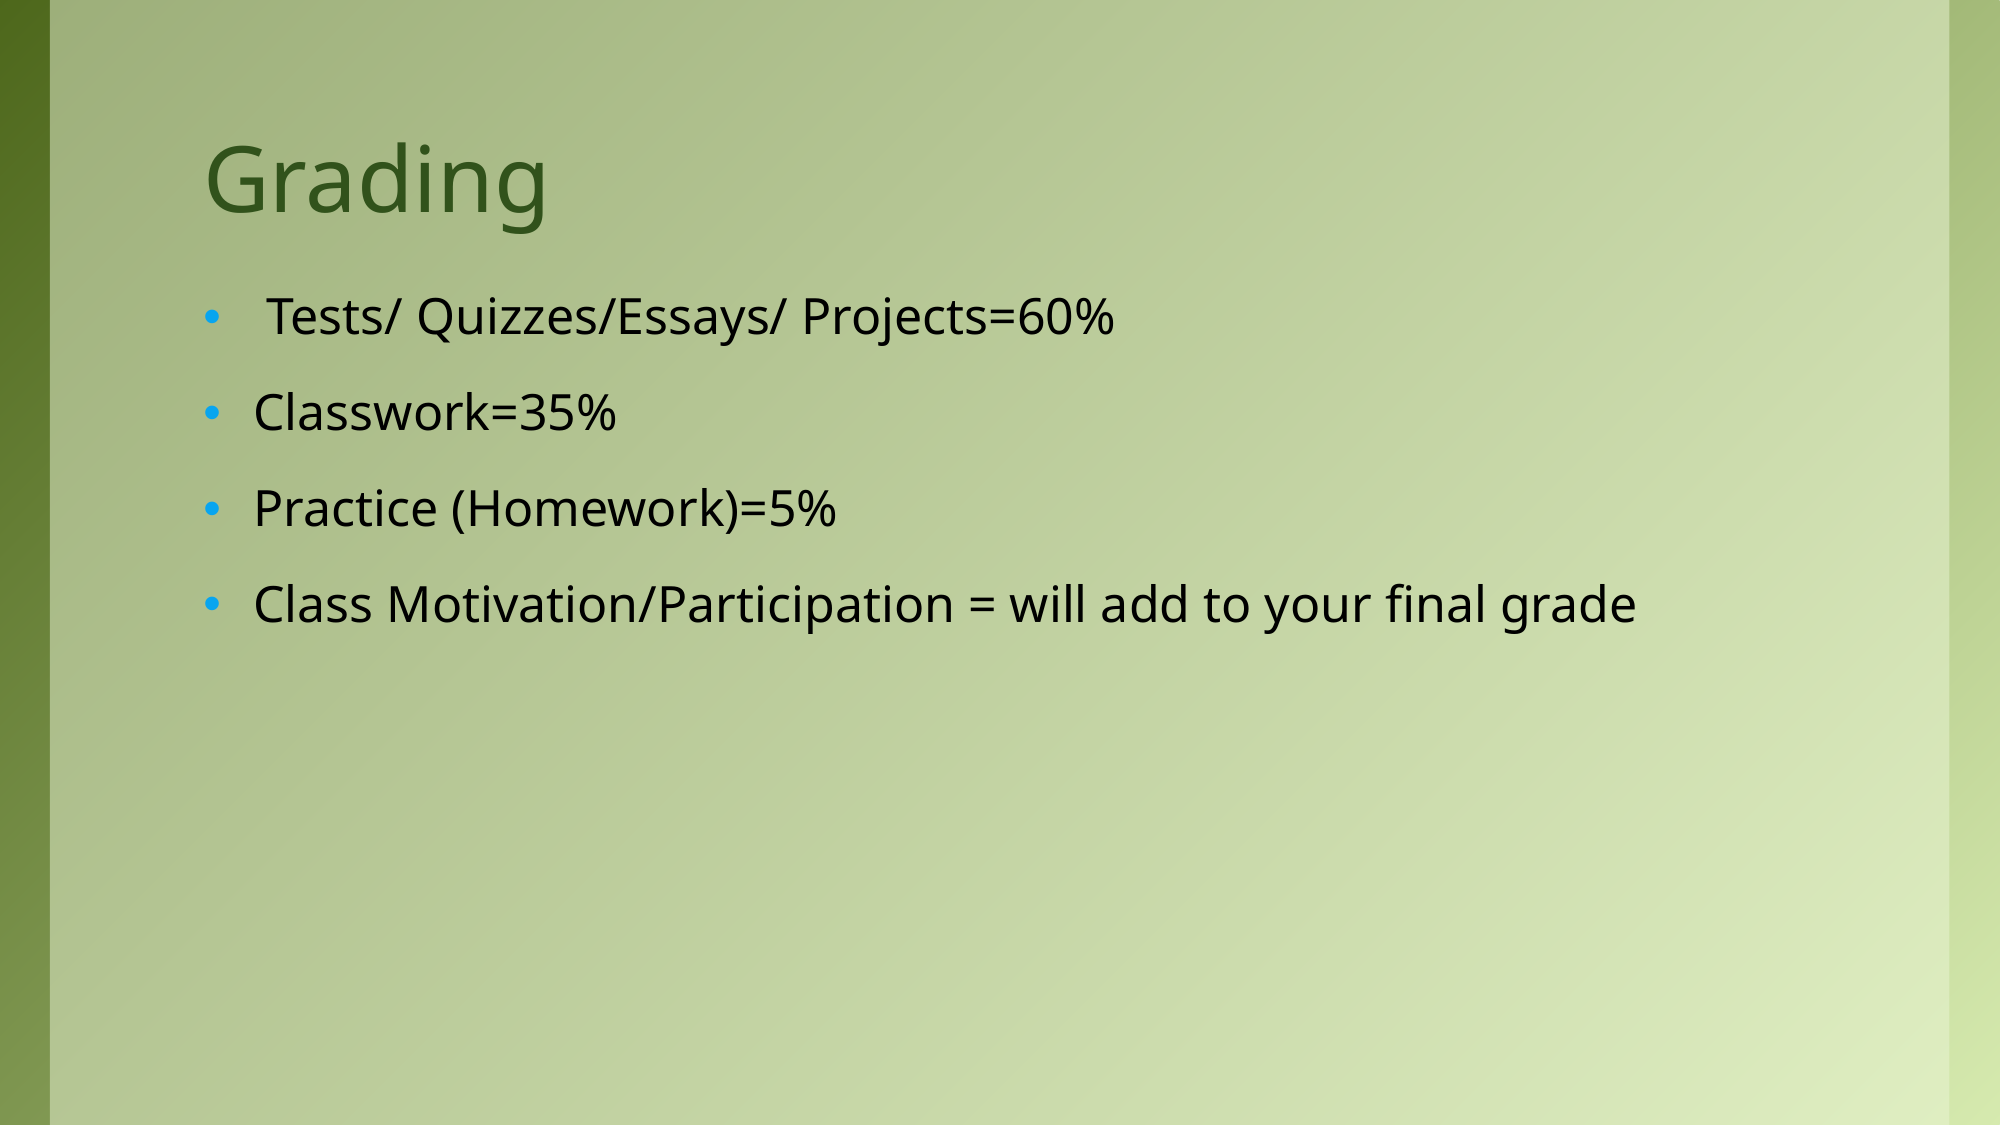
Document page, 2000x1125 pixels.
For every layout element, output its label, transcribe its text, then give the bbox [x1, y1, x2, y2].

list Tests/ Quizzes/Essays/ Projects=60% Classwork=35% Practice (Homework)=5% Class Motivation/Participation = will add to your final grade [183, 279, 1850, 788]
title Grading [183, 12, 1850, 242]
